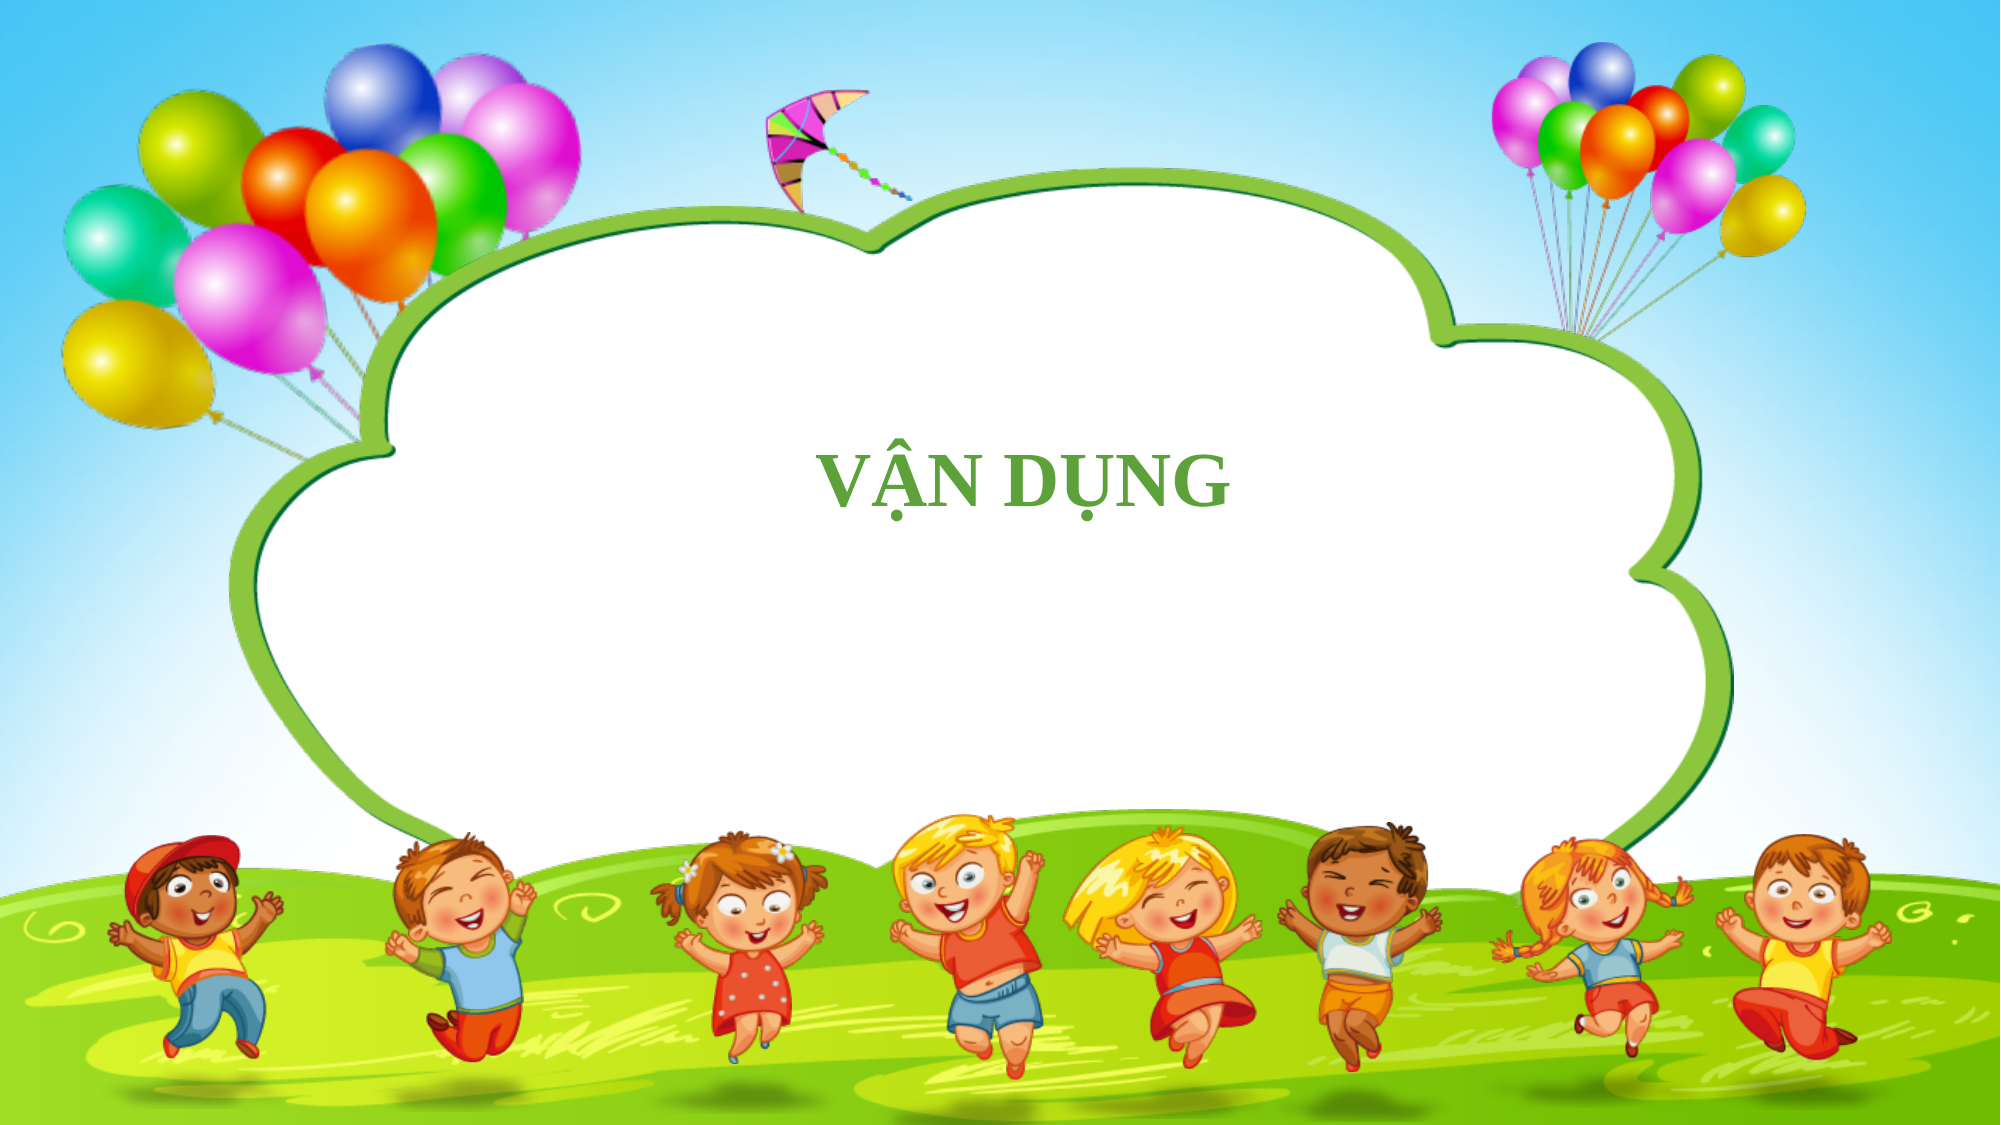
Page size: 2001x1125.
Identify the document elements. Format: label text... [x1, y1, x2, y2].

picture [0, 0, 2000, 1125]
text_box VẬN DỤNG [496, 420, 1552, 529]
